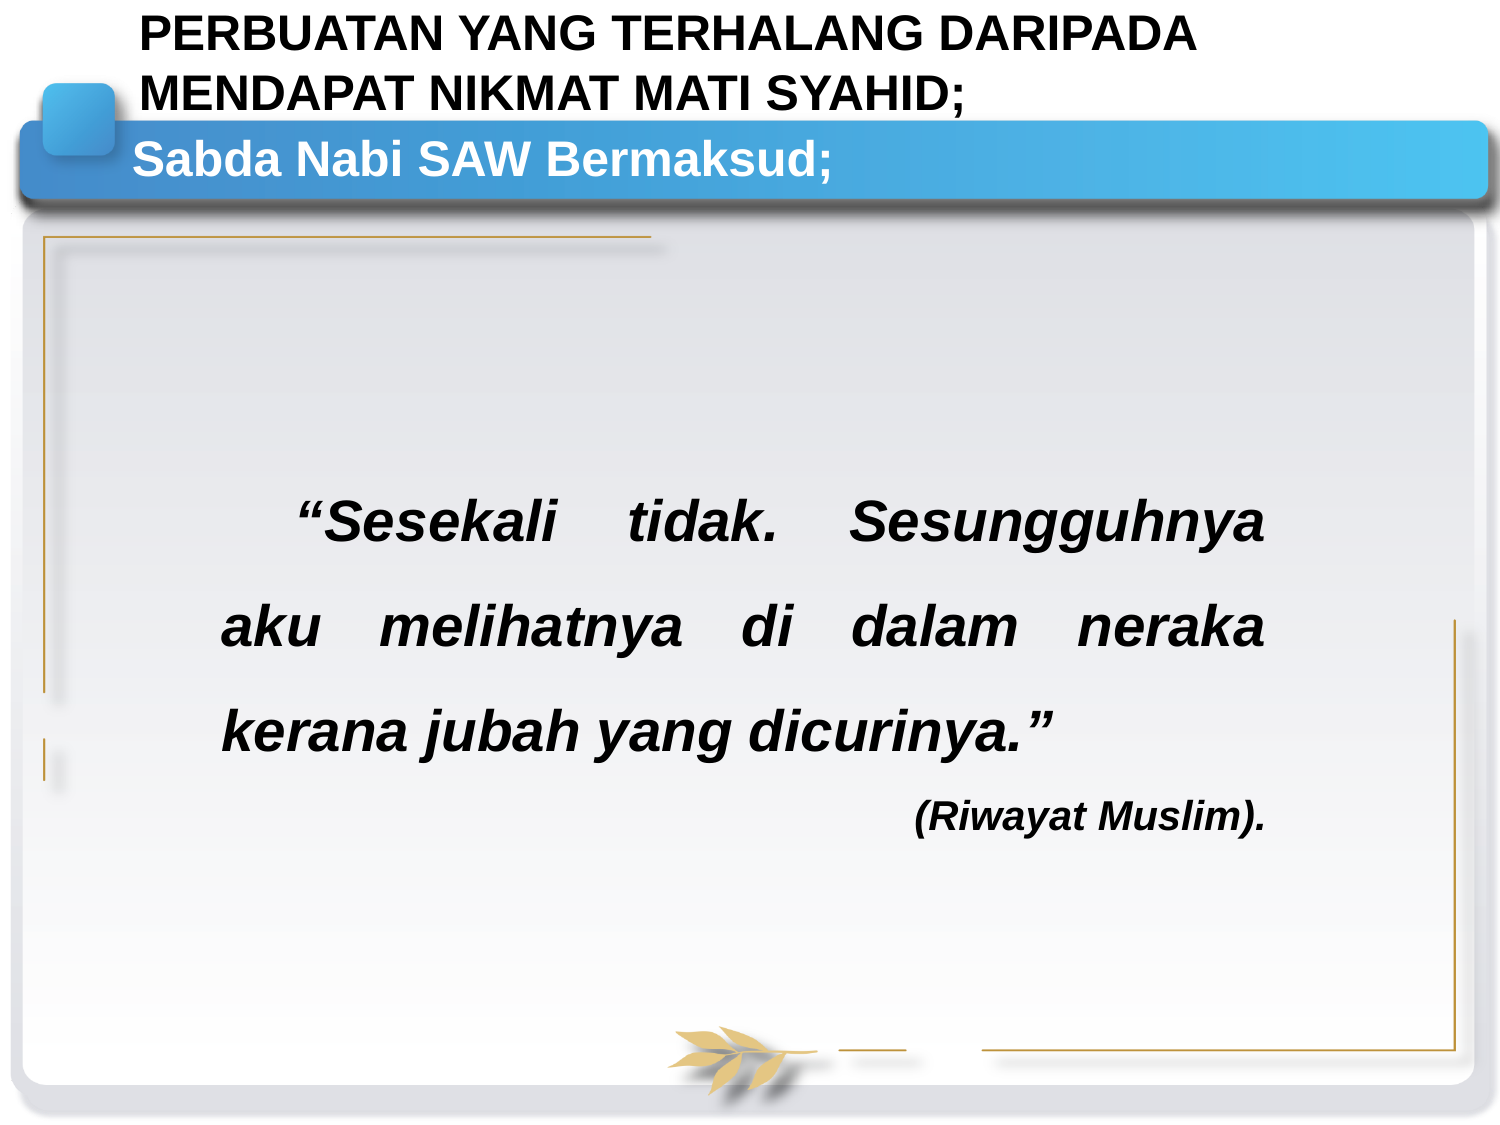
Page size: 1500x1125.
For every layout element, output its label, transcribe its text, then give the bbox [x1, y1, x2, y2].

picture [0, 70, 1500, 1125]
text_box PERBUATAN YANG TERHALANG DARIPADA MENDAPAT NIKMAT MATI SYAHID; [123, 0, 1495, 68]
